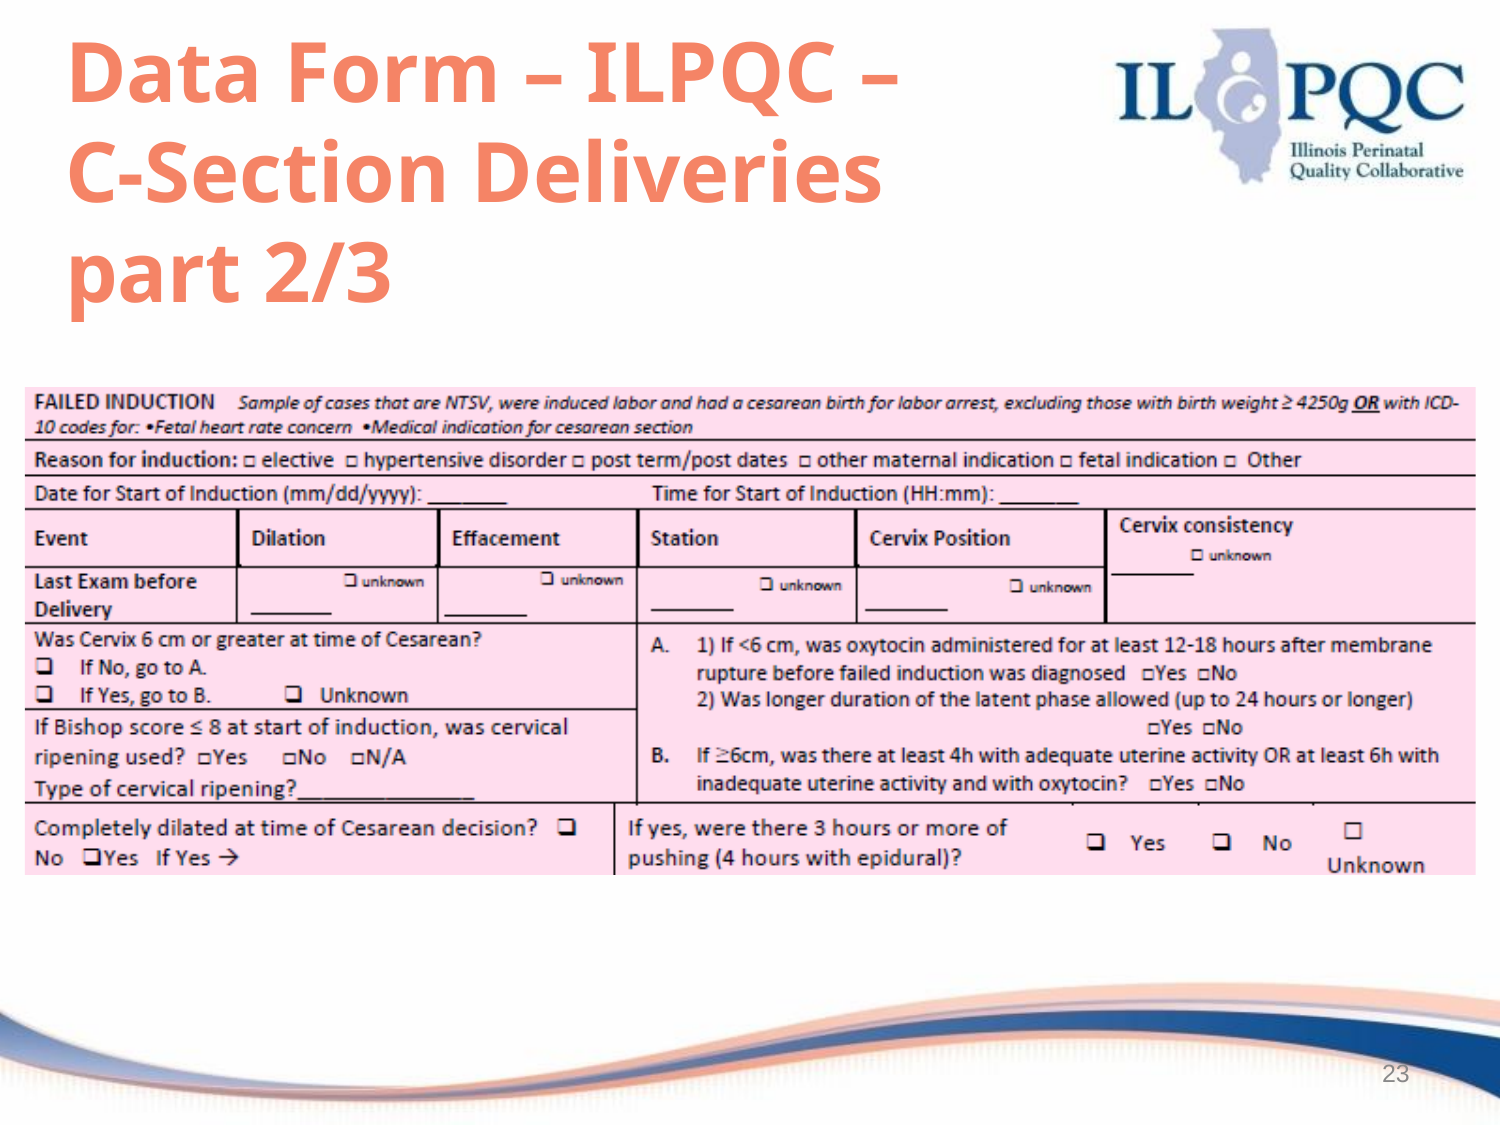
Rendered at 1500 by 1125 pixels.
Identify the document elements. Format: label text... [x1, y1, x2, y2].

picture [0, 0, 1500, 1125]
slide_number 23 [1074, 1042, 1425, 1103]
title Data Form – ILPQC – C-Section Deliveries part 2/3 [50, 75, 1038, 263]
